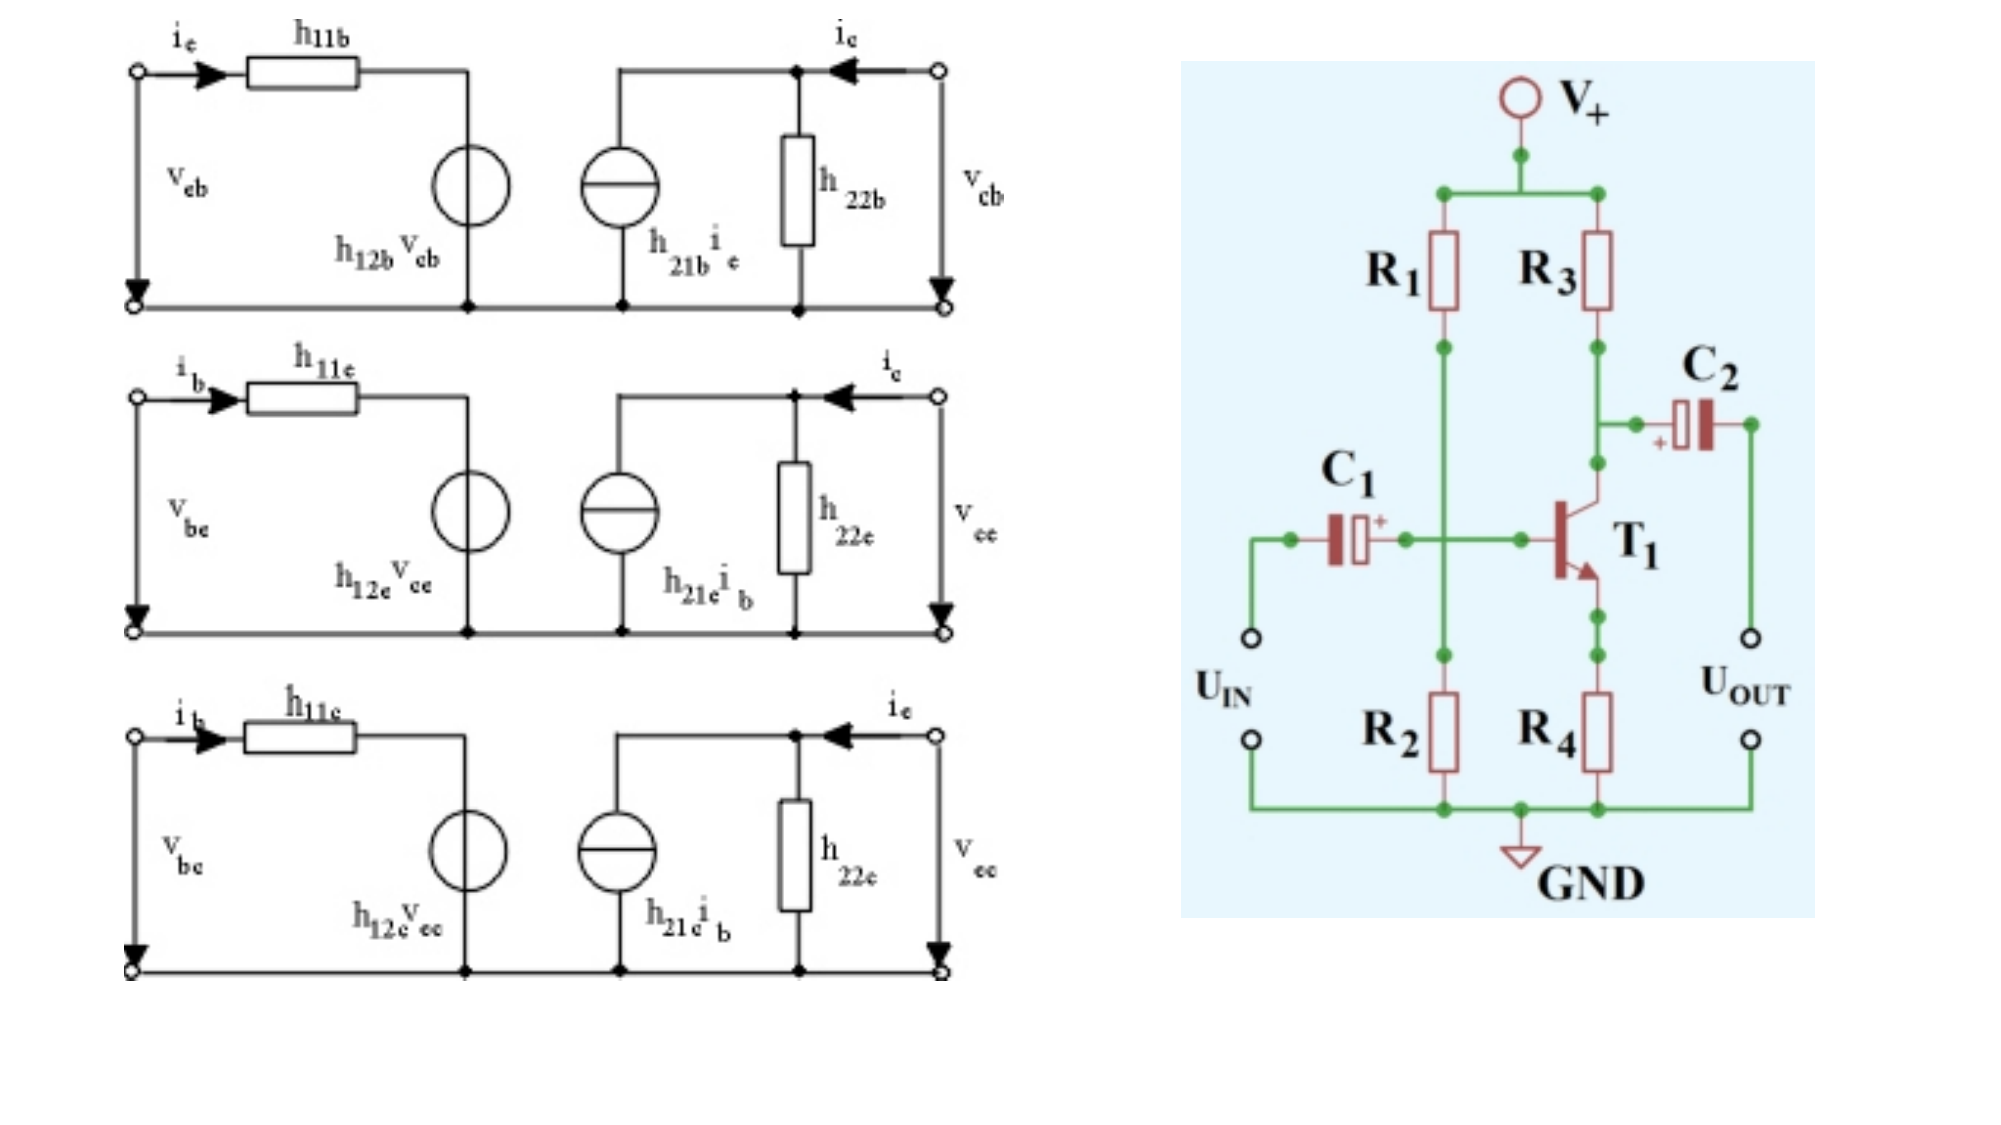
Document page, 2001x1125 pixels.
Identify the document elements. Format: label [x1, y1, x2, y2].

list [124, 19, 1004, 981]
text_box [50, 1, 513, 464]
picture [1181, 61, 1815, 918]
